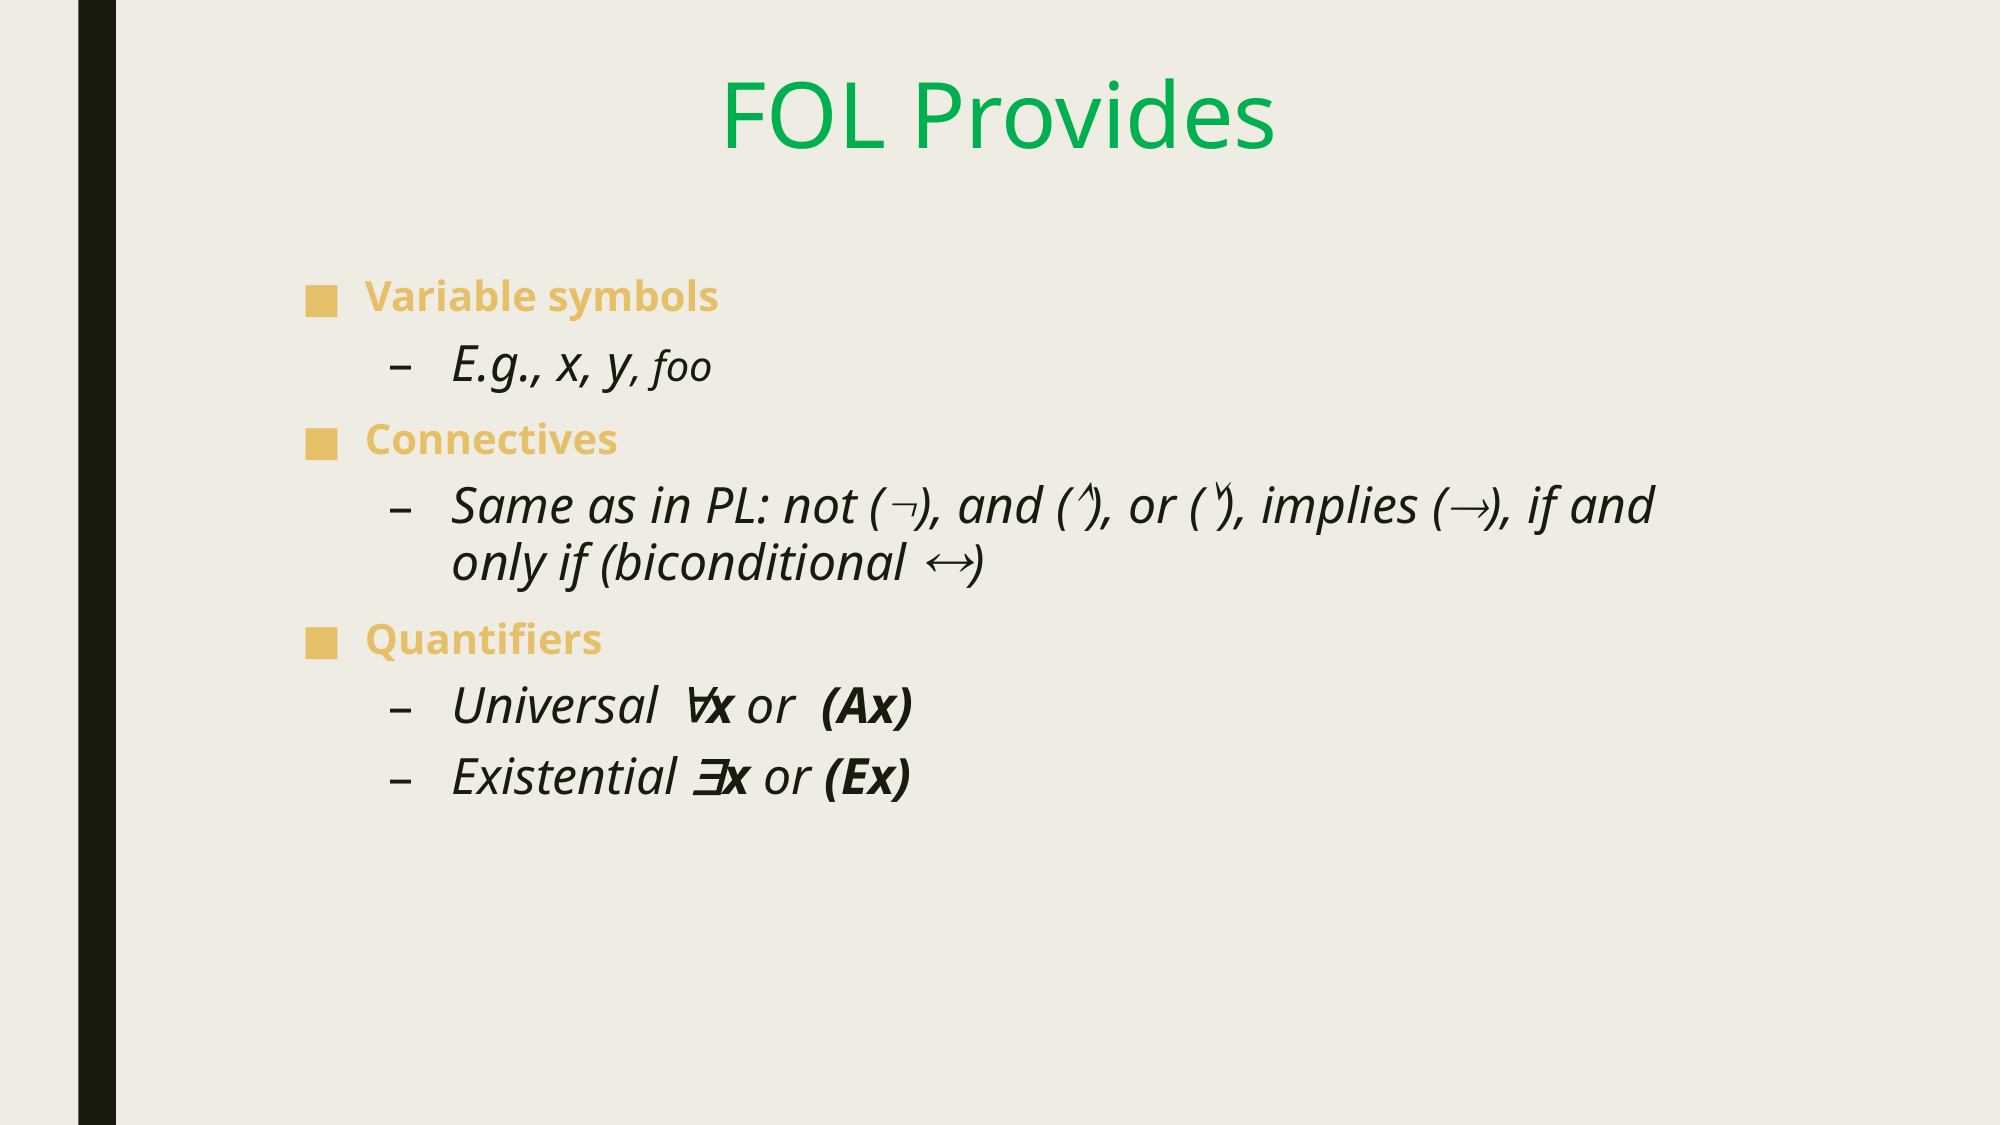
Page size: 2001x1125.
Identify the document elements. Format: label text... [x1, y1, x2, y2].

title FOL Provides [297, 62, 1701, 196]
list Variable symbols E.g., x, y, foo Connectives Same as in PL: not (), and (), or (), implies (), if and only if (biconditional ) Quantifiers Universal x or (Ax) Existential x or (Ex) [286, 266, 1728, 1063]
